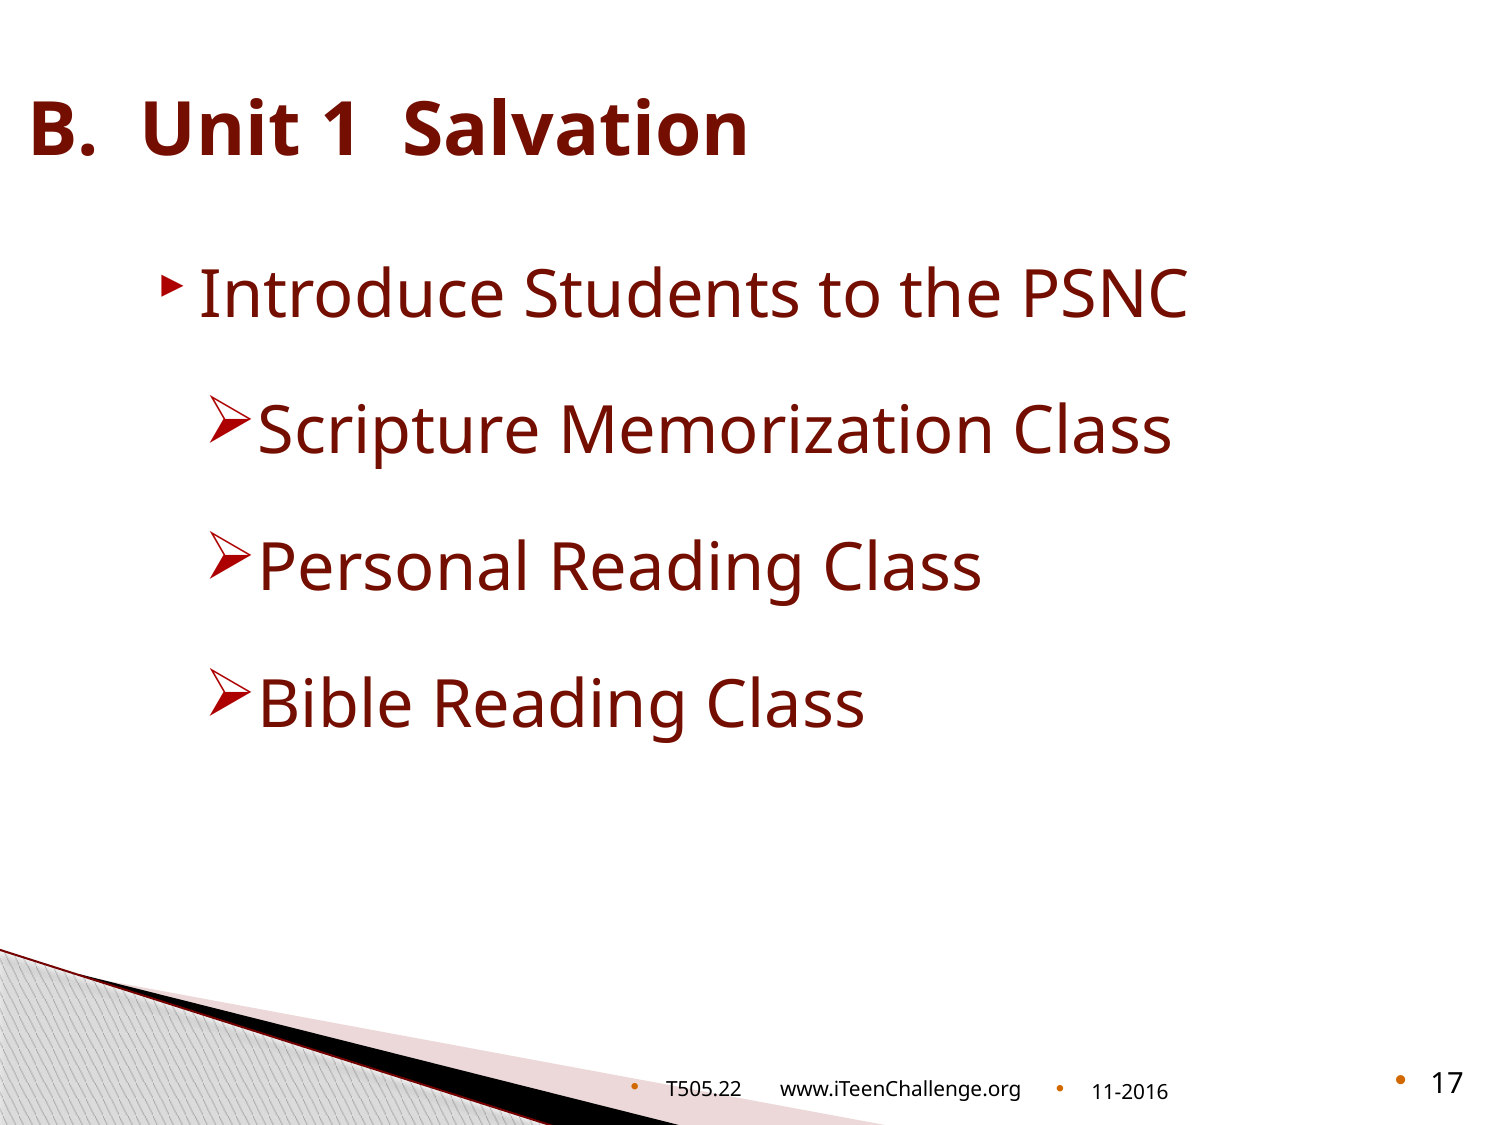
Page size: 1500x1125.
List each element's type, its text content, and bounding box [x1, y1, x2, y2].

slide_number 11-2016 [1042, 1051, 1356, 1112]
title B. Unit 1 Salvation [12, 0, 1363, 250]
slide_number 17 [1362, 1051, 1479, 1112]
list Introduce Students to the PSNC Scripture Memorization Class Personal Reading Class Bible Reading Class [125, 243, 1475, 1050]
footer T505.22 www.iTeenChallenge.org [412, 1051, 1042, 1112]
